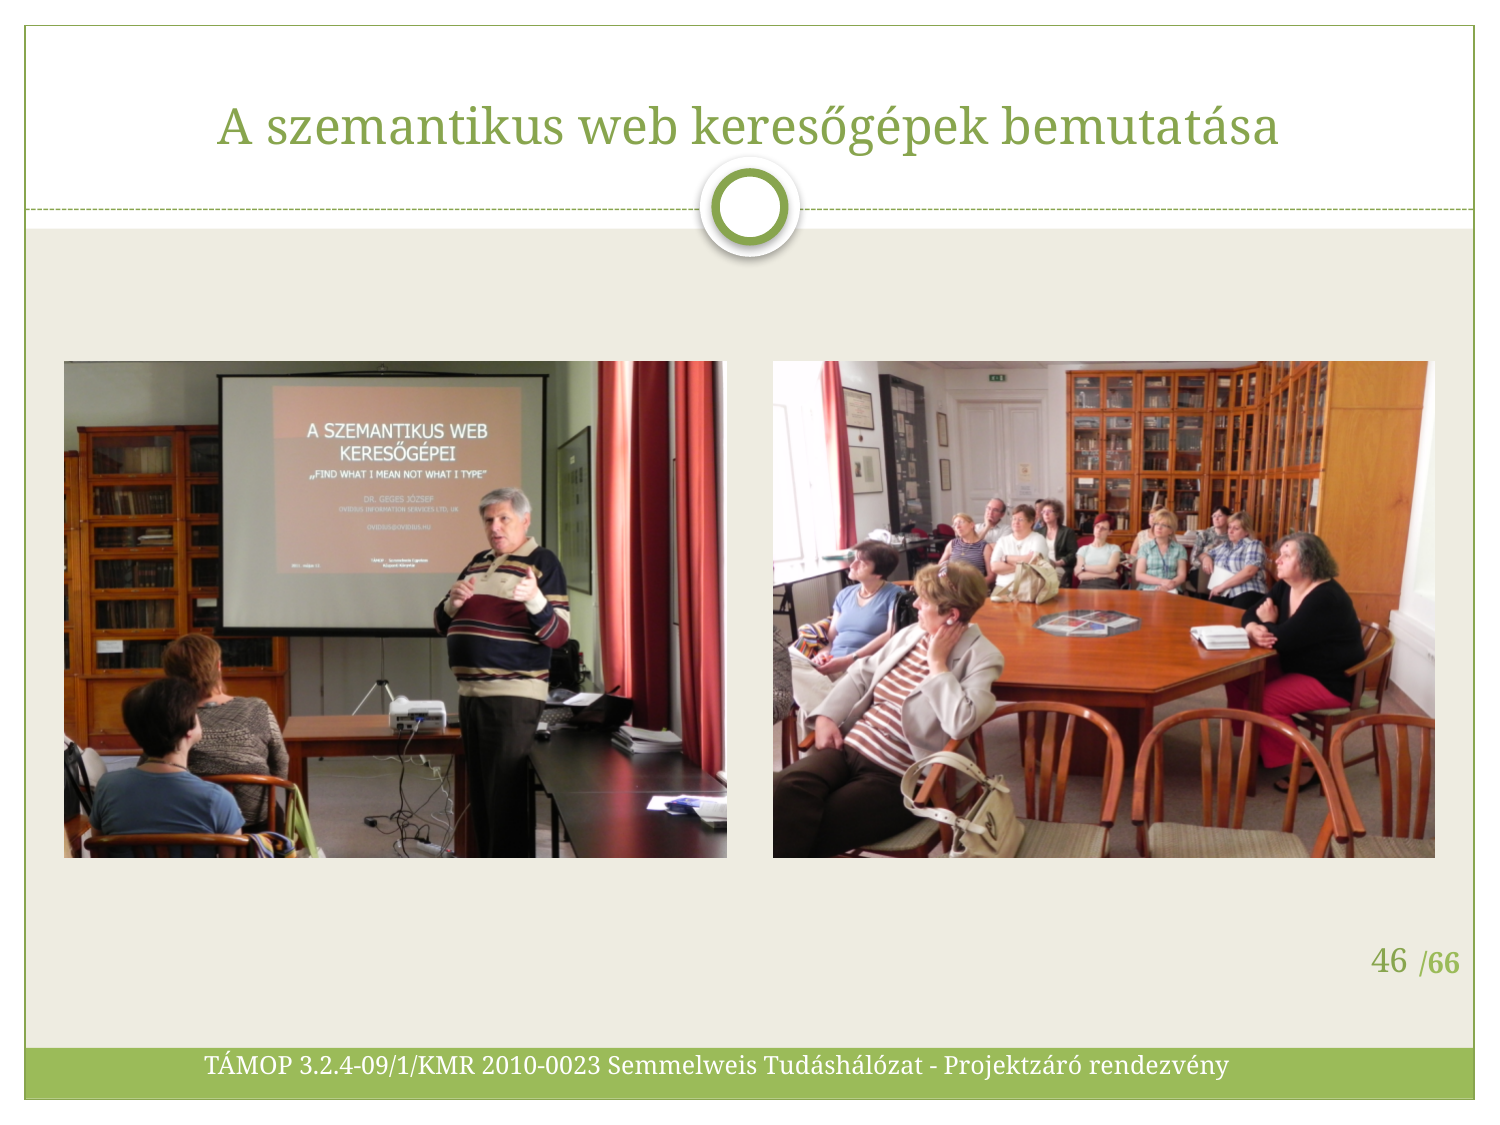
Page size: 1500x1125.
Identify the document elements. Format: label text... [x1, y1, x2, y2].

title A szemantikus web keresőgépek bemutatása [49, 37, 1450, 162]
picture [64, 361, 727, 858]
slide_number 46 [1352, 925, 1428, 999]
picture [773, 361, 1436, 858]
footer TÁMOP 3.2.4-09/1/KMR 2010-0023 Semmelweis Tudáshálózat - Projektzáró rendezvény [189, 1042, 1500, 1103]
